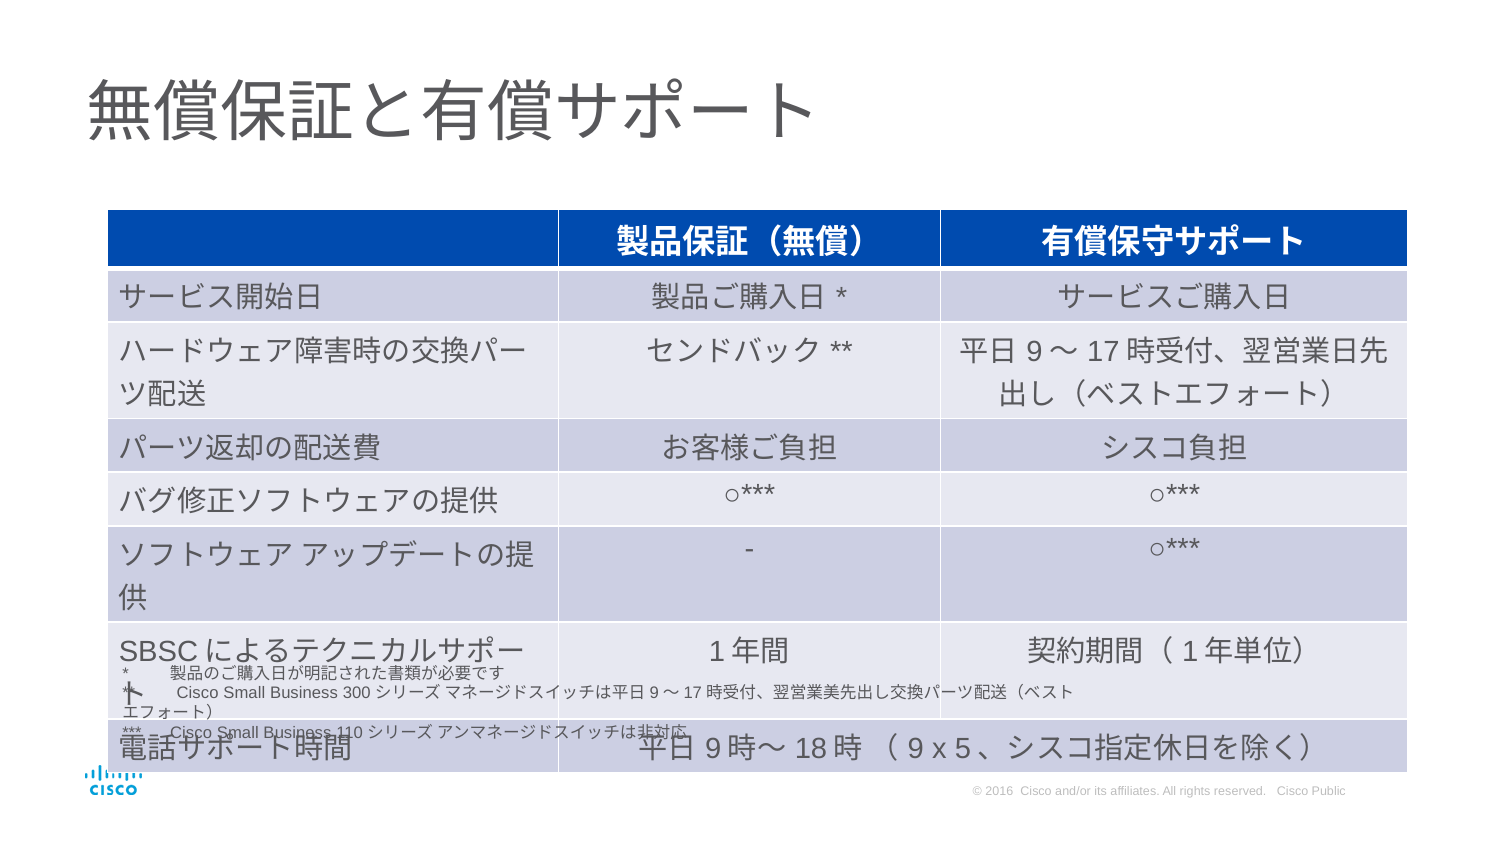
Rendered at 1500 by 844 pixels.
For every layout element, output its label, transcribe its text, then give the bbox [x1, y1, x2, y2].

table_cell お客様ご負担 [559, 419, 940, 471]
table_header 製品保証（無償） [559, 210, 940, 266]
table_cell ハードウェア障害時の交換パーツ配送 [108, 323, 558, 418]
table_cell バグ修正ソフトウェアの提供 [108, 473, 558, 525]
table_cell センドバック** [559, 323, 940, 418]
title 無償保証と有償サポート [71, 55, 1441, 176]
table_cell シスコ負担 [941, 419, 1407, 471]
table_cell 平日9～17時受付、翌営業日先出し（ベストエフォート） [941, 323, 1407, 418]
table_cell ○*** [941, 473, 1407, 525]
text_box * 製品のご購入日が明記された書類が必要です ** Cisco Small Business 300シリーズ マネージドスイッチは平日9～17時受付、翌営業美先出し交換パーツ配送（ベストエフォート） *** Cisco Small Business 110シリーズ アンマネージドスイッチは非対応 [107, 655, 1099, 770]
table_cell SBSCによるテクニカルサポート [108, 623, 558, 655]
table_header [108, 210, 558, 266]
table_cell 1年間 [559, 623, 940, 655]
table_cell 平日9時～18時 （9 x 5、シスコ指定休日を除く） [559, 720, 1407, 772]
table_cell サービスご購入日 [941, 271, 1407, 321]
table_cell ‐ [559, 527, 940, 621]
table_cell ○*** [941, 527, 1407, 621]
table_cell パーツ返却の配送費 [108, 419, 558, 471]
table_cell ○*** [559, 473, 940, 525]
table_cell 契約期間（1年単位） [941, 623, 1407, 718]
picture [78, 758, 148, 803]
table_cell サービス開始日 [108, 271, 558, 321]
table_cell 製品ご購入日* [559, 271, 940, 321]
table_header 有償保守サポート [941, 210, 1407, 266]
table_cell ソフトウェア アップデートの提供 [108, 527, 558, 621]
